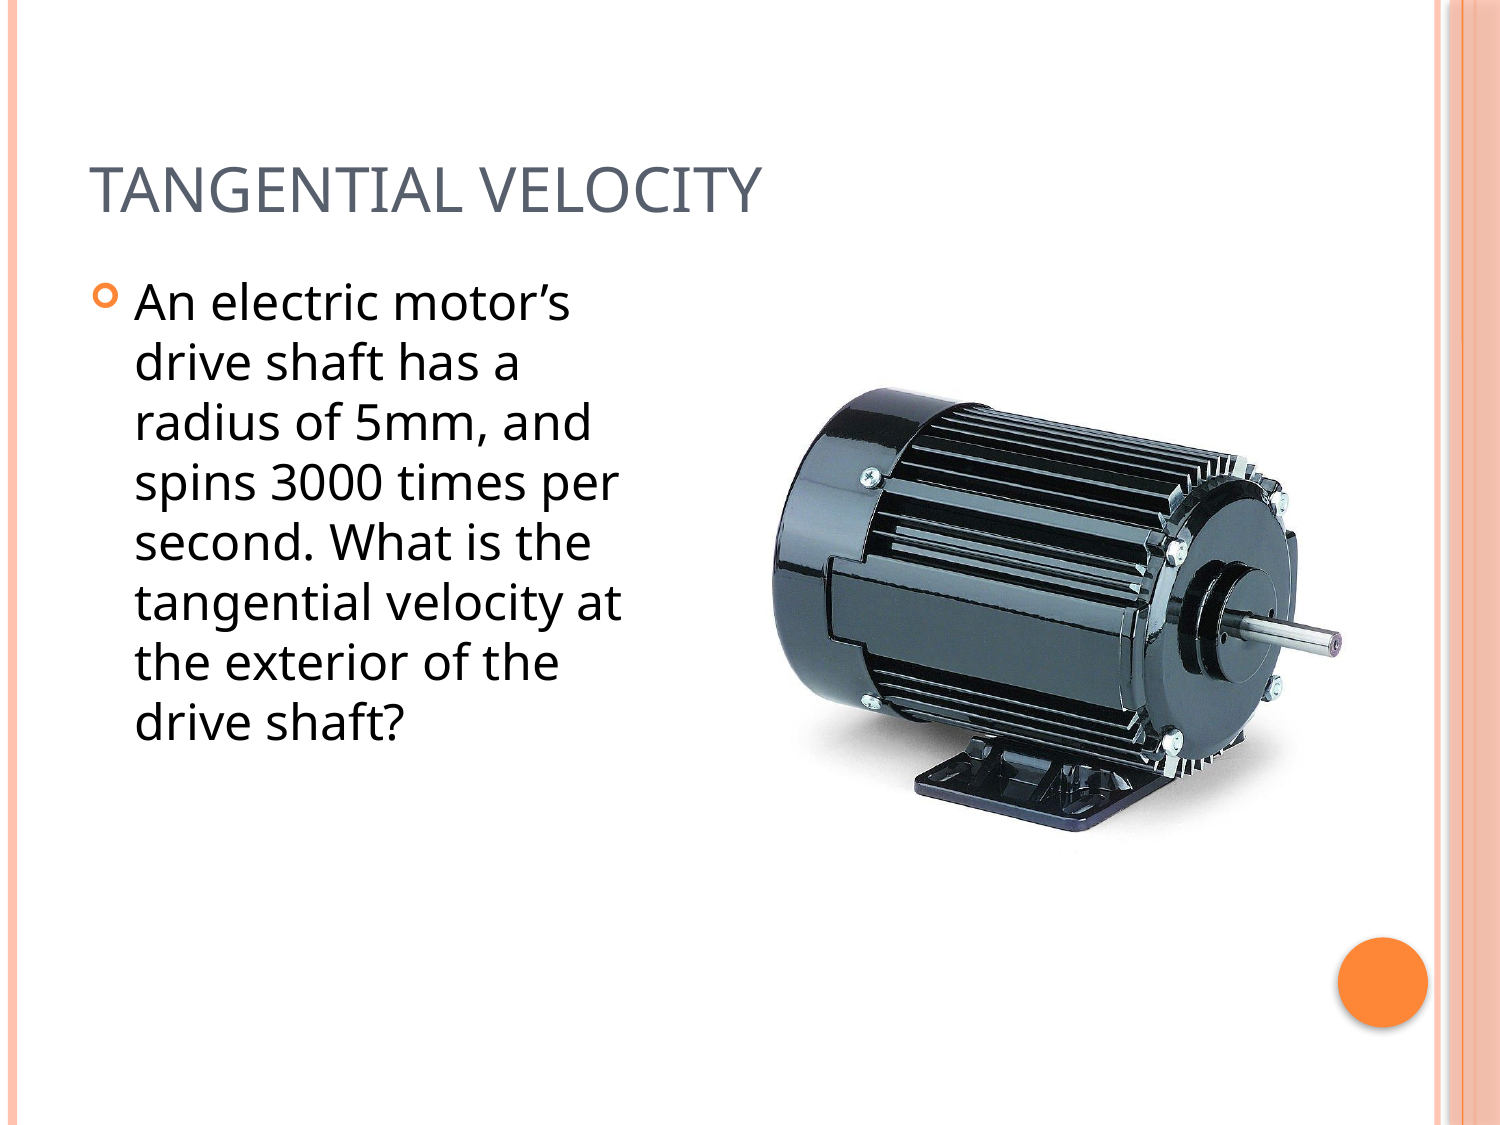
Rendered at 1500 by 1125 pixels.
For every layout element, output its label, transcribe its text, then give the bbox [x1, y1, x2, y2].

title Tangential Velocity [75, 45, 1300, 233]
list An electric motor’s drive shaft has a radius of 5mm, and spins 3000 times per second. What is the tangential velocity at the exterior of the drive shaft? [75, 262, 675, 1013]
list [699, 355, 1385, 857]
